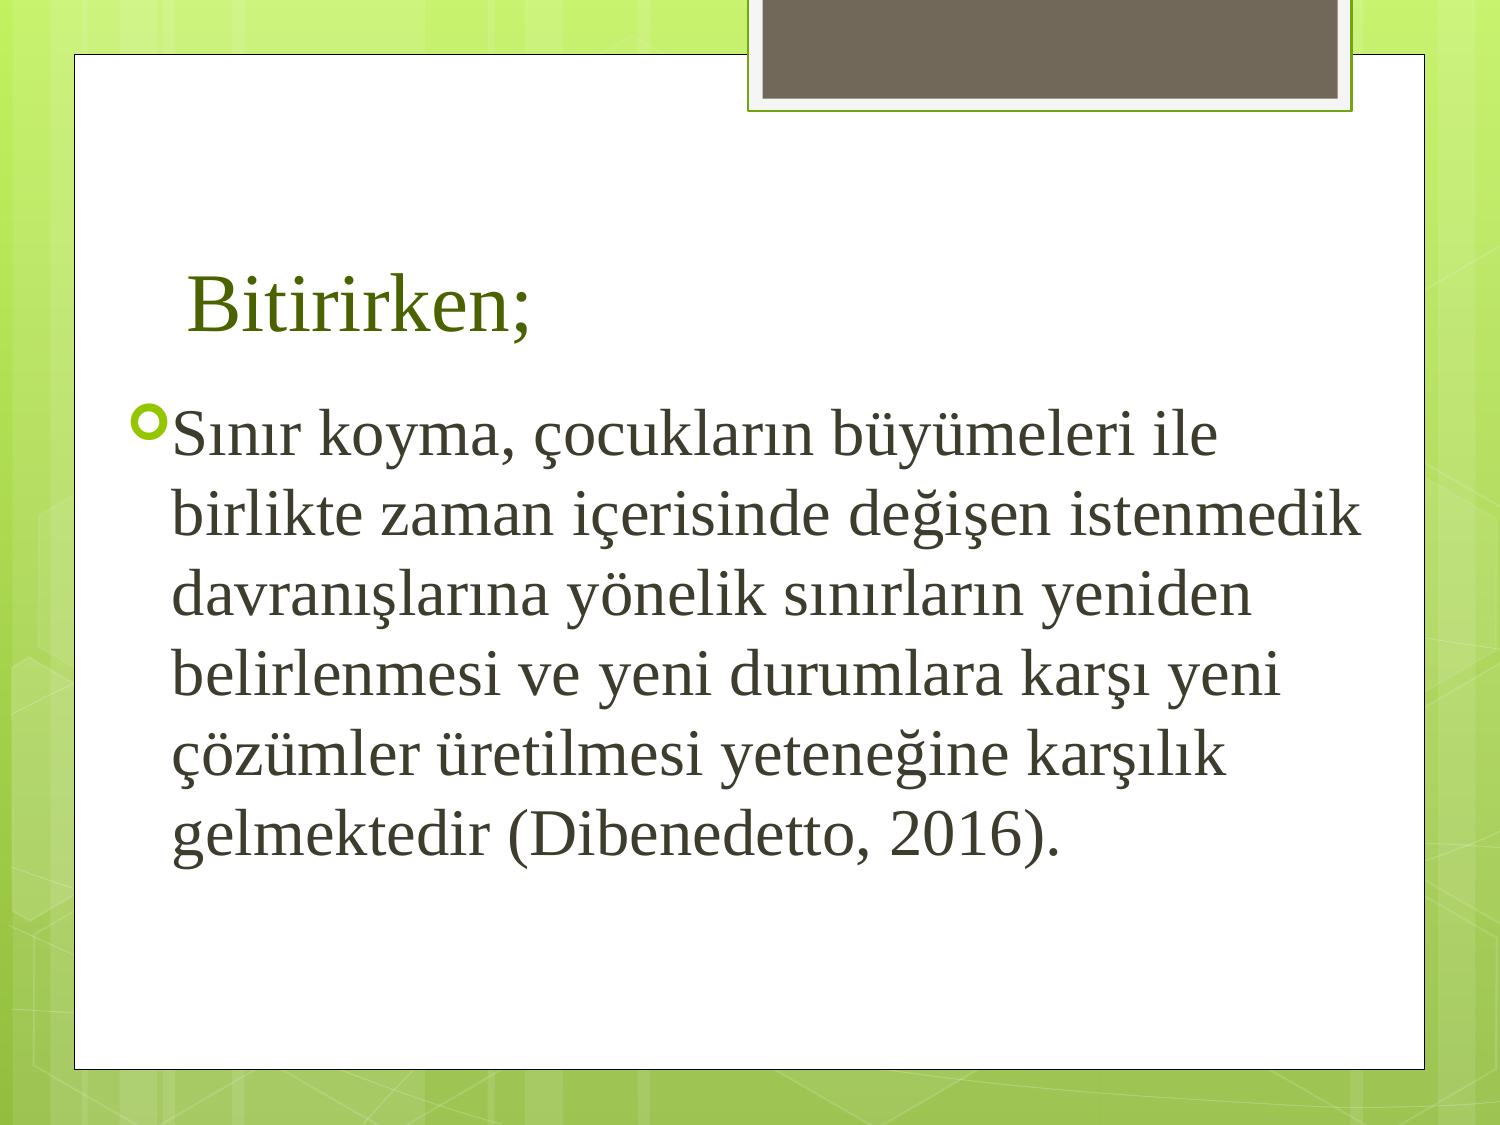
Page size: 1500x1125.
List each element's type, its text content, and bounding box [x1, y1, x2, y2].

list Sınır koyma, çocukların büyümeleri ile birlikte zaman içerisinde değişen istenmedik davranışlarına yönelik sınırların yeniden belirlenmesi ve yeni durumlara karşı yeni çözümler üretilmesi yeteneğine karşılık gelmektedir (Dibenedetto, 2016). [100, 381, 1412, 957]
title Bitirirken; [171, 168, 1324, 357]
